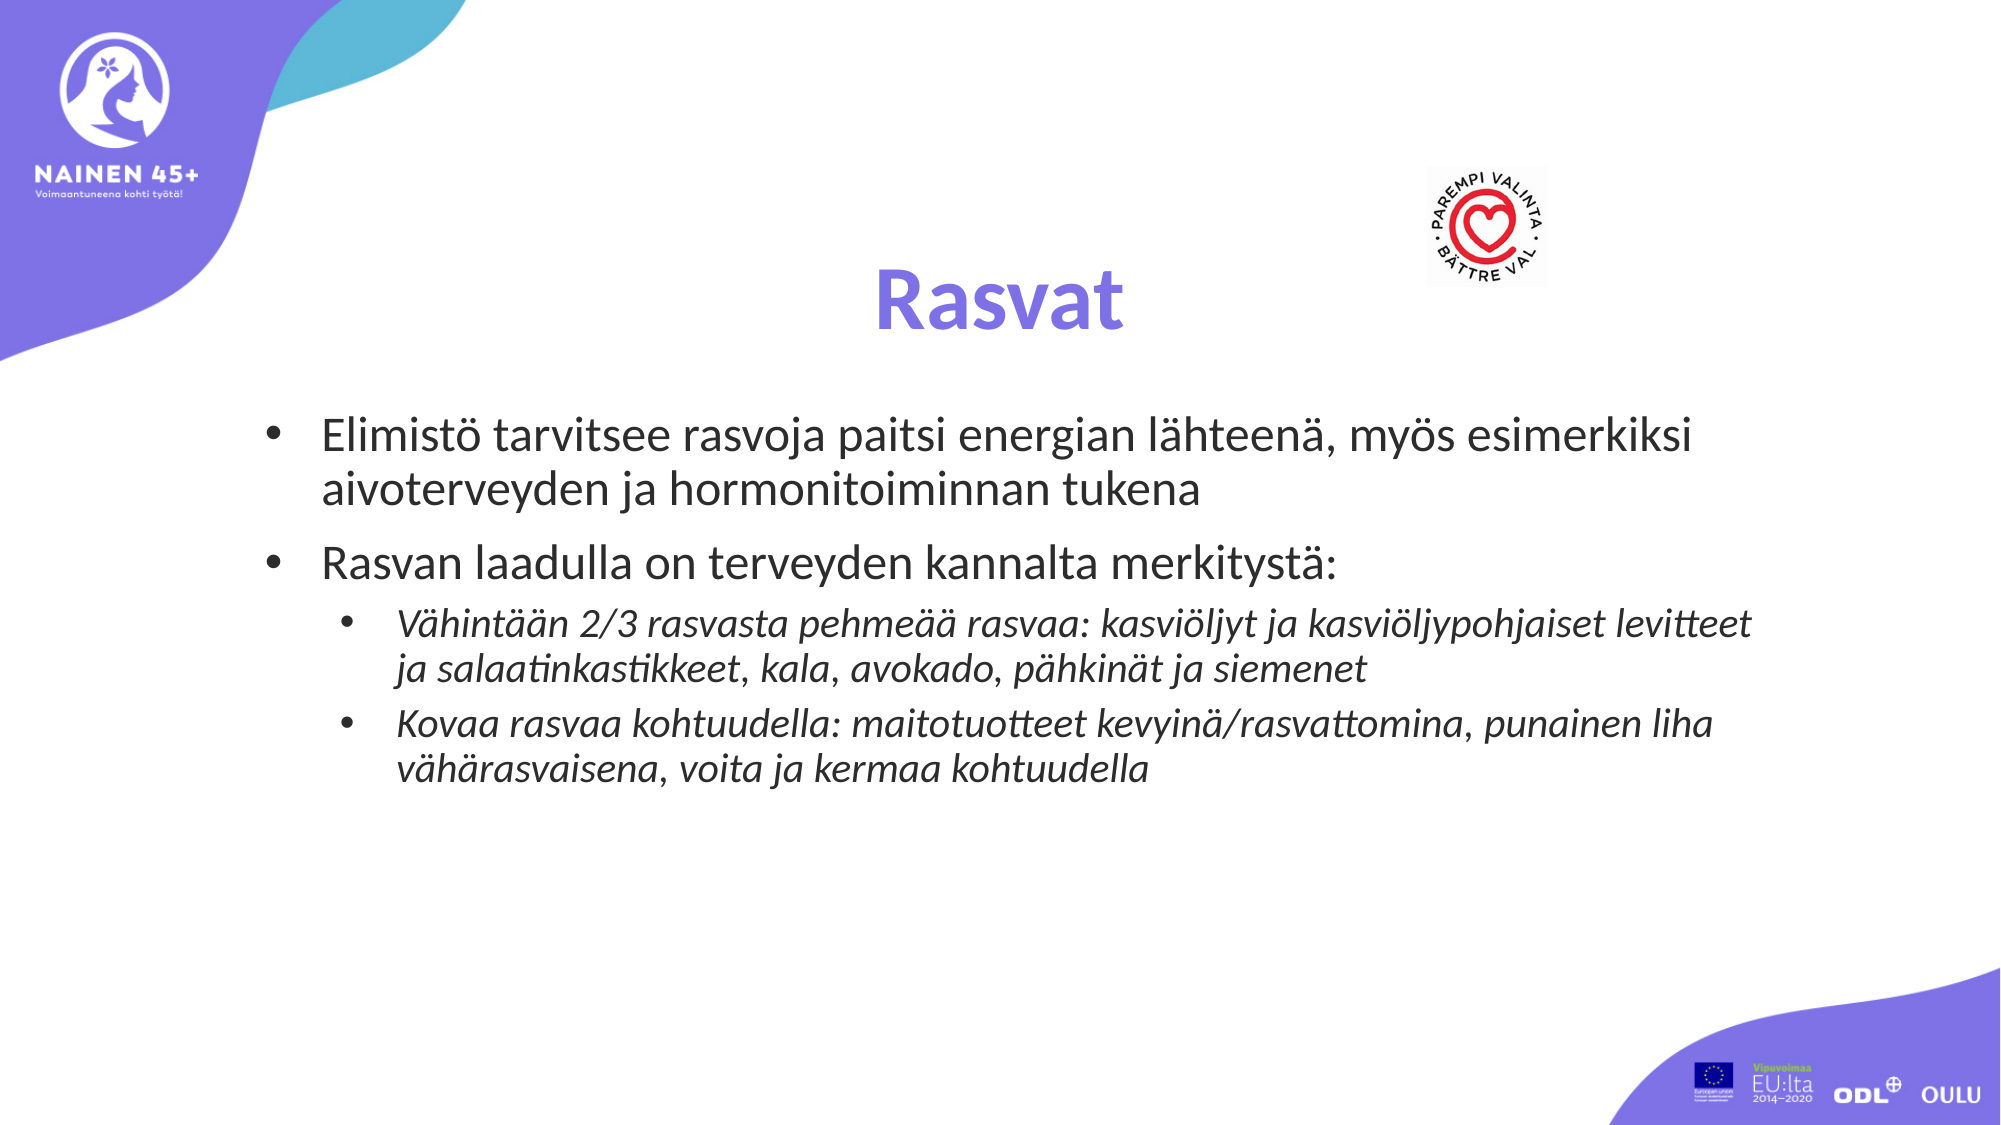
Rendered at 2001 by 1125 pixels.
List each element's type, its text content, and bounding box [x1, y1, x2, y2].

title Rasvat [249, 184, 1750, 357]
picture [0, 0, 2001, 1125]
subtitle Elimistö tarvitsee rasvoja paitsi energian lähteenä, myös esimerkiksi aivoterveyden ja hormonitoiminnan tukena Rasvan laadulla on terveyden kannalta merkitystä: Vähintään 2/3 rasvasta pehmeää rasvaa: kasviöljyt ja kasviöljypohjaiset levitteet ja salaatinkastikkeet, kala, avokado, pähkinät ja siemenet Kovaa rasvaa kohtuudella: maitotuotteet kevyinä/rasvattomina, punainen liha vähärasvaisena, voita ja kermaa kohtuudella [249, 400, 1804, 941]
